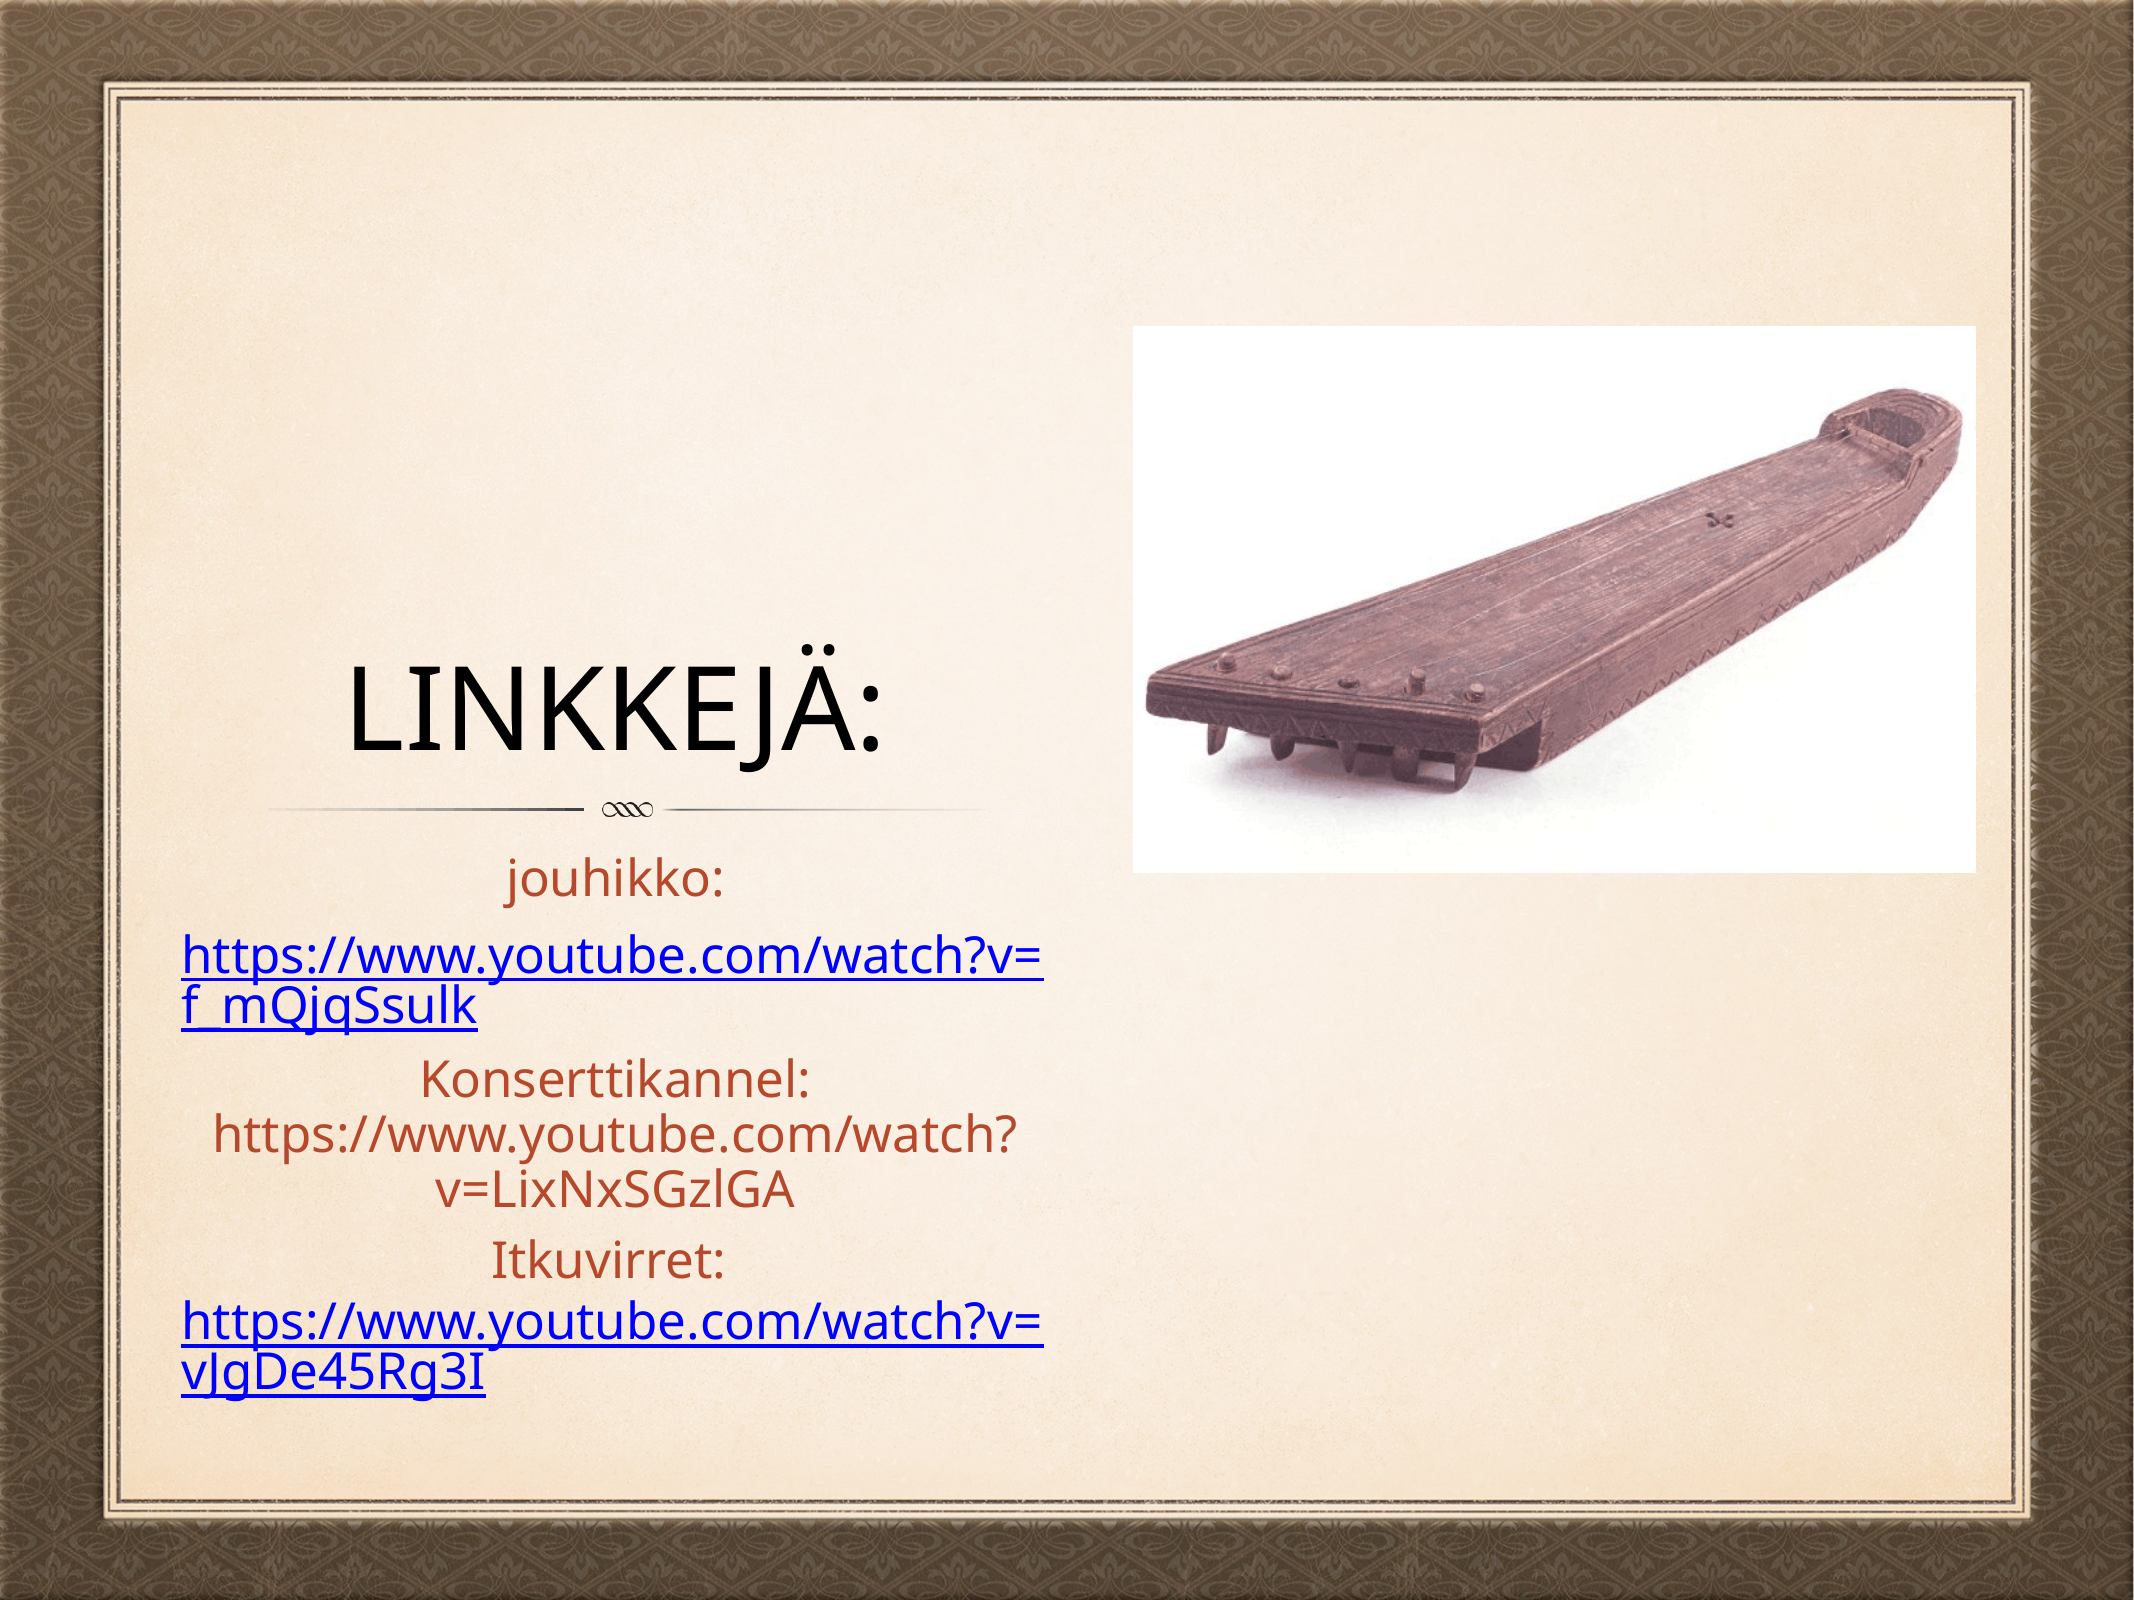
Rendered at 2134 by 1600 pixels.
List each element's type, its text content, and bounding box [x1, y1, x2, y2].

picture [0, 0, 2134, 1600]
list jouhikko: https://www.youtube.com/watch?v=f_mQjqSsulk Konserttikannel: https://www.youtube.com/watch?v=LixNxSGzlGA Itkuvirret: https://www.youtube.com/watch?v=vJgDe45Rg3I [172, 843, 1059, 1341]
title Linkkejä: [172, 251, 1059, 782]
